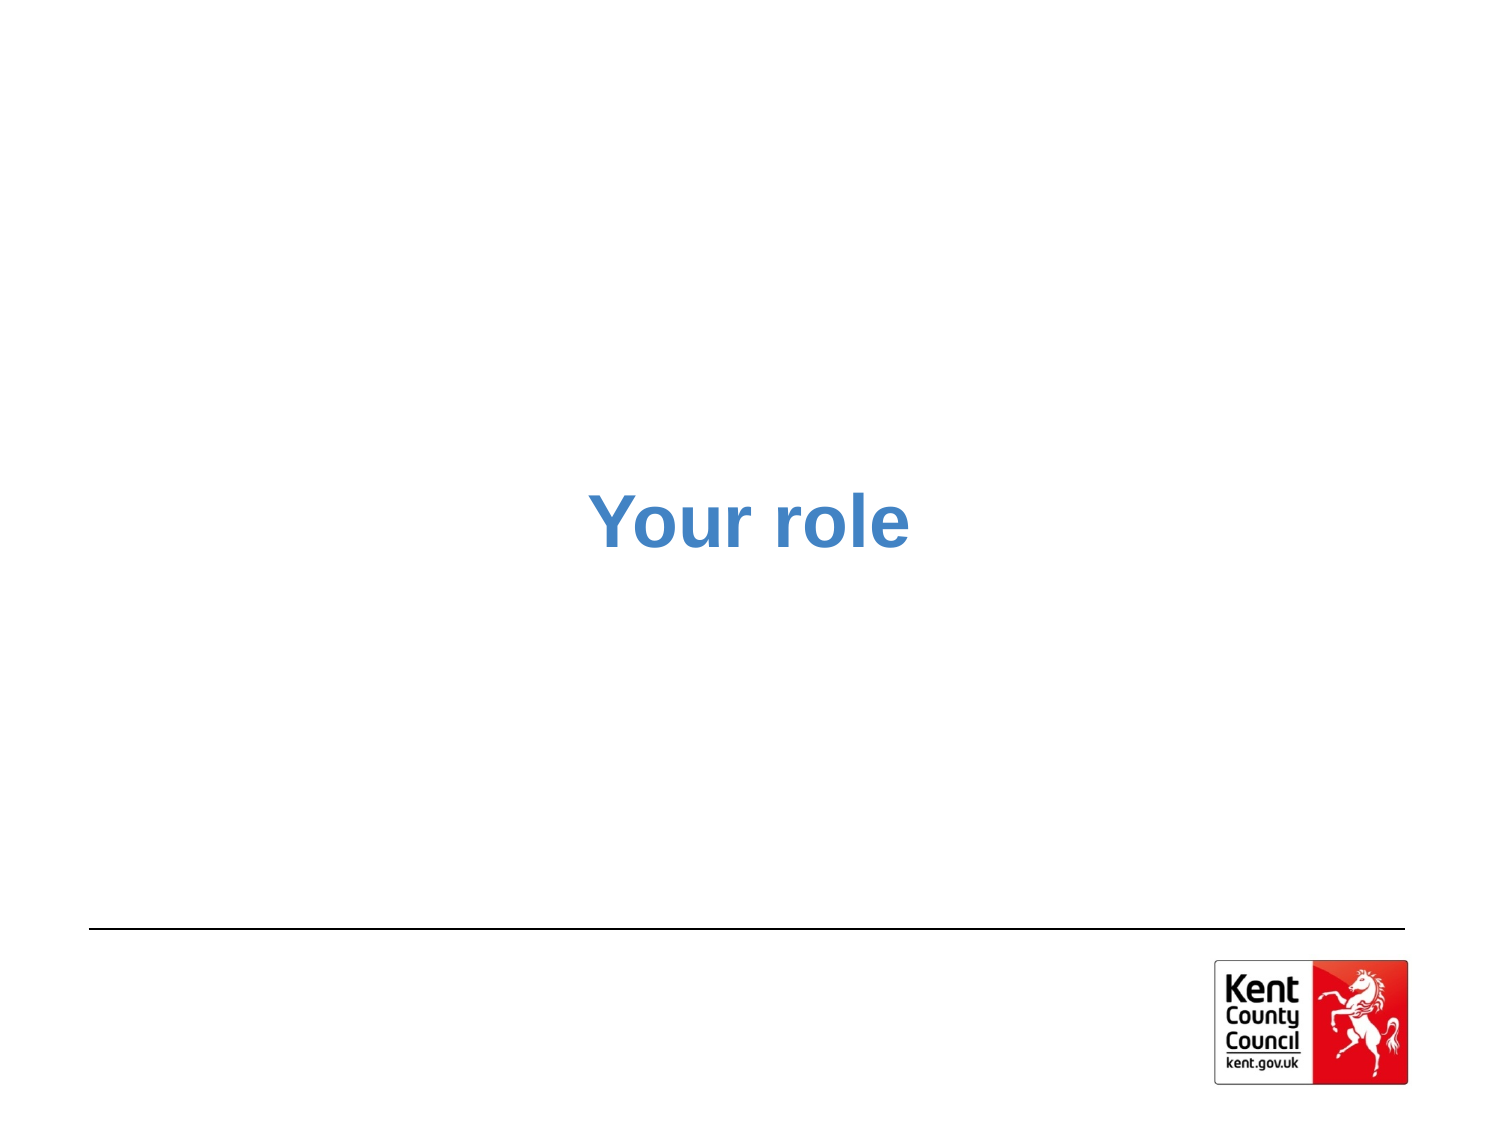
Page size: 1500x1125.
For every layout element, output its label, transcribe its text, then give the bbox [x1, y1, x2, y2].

title Your role [112, 397, 1388, 639]
picture [1210, 954, 1412, 1090]
